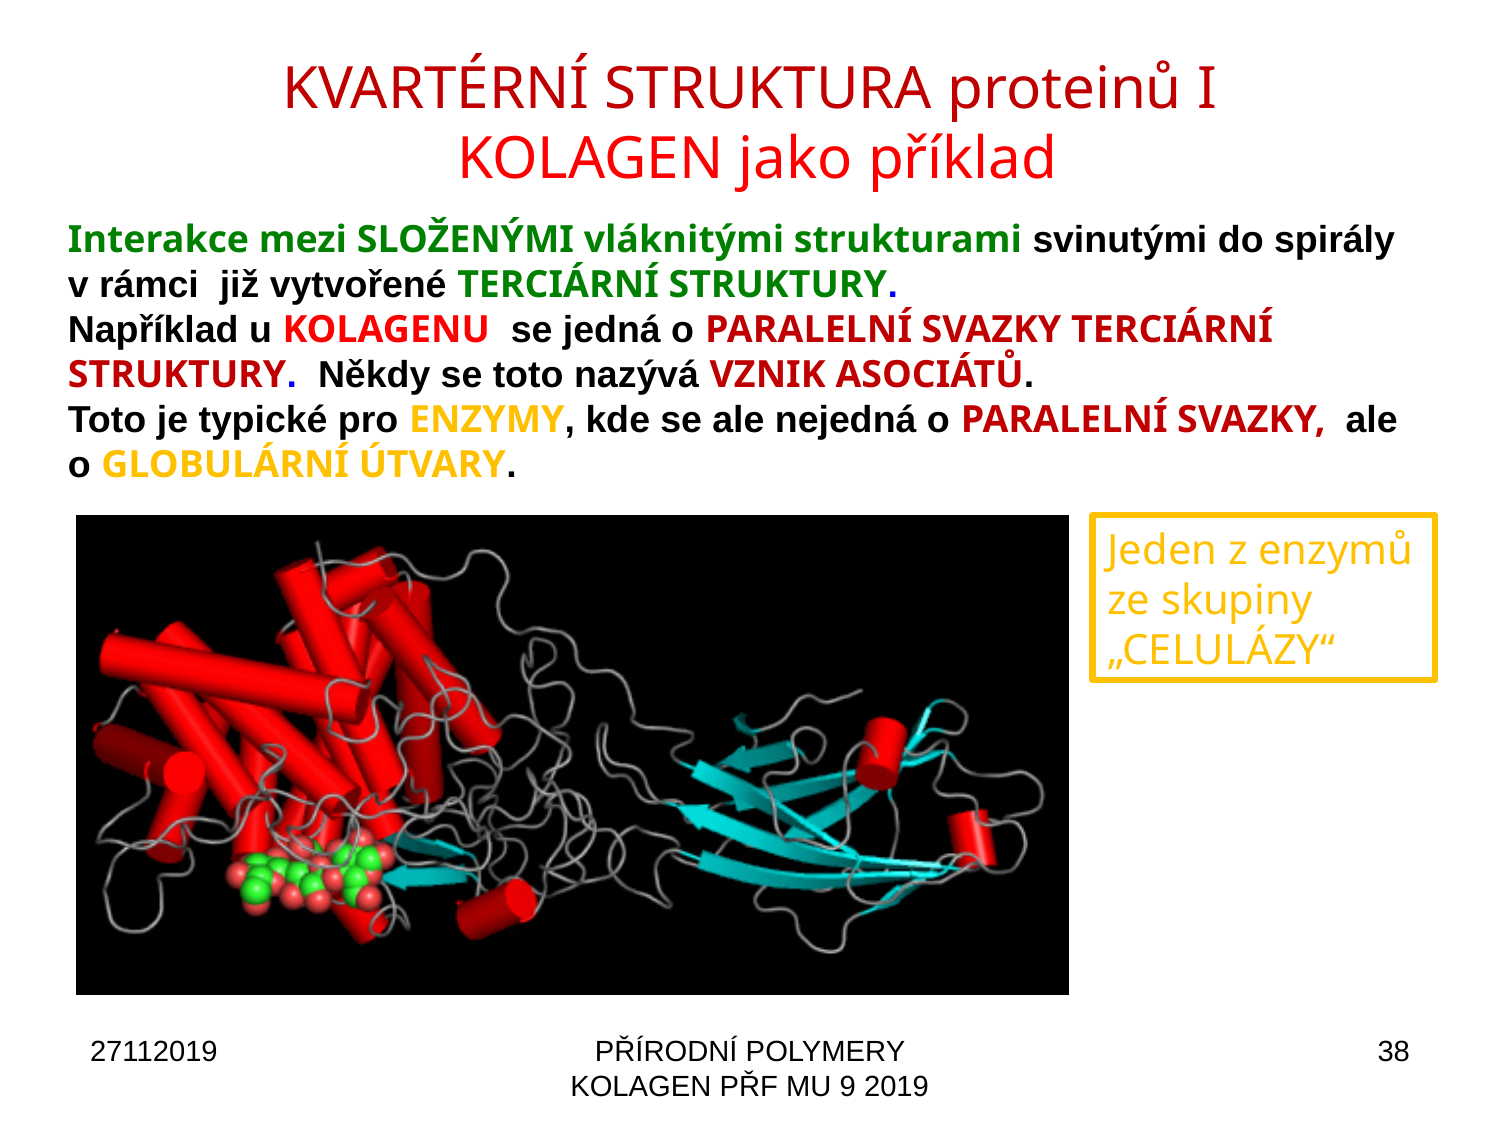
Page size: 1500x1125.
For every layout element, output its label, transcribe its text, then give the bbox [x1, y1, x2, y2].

text_box Interakce mezi SLOŽENÝMI vláknitými strukturami svinutými do spirály v rámci již vytvořené TERCIÁRNÍ STRUKTURY. Například u KOLAGENU se jedná o PARALELNÍ SVAZKY TERCIÁRNÍ STRUKTURY. Někdy se toto nazývá VZNIK ASOCIÁTŮ. Toto je typické pro ENZYMY, kde se ale nejedná o PARALELNÍ SVAZKY, ale o globulární útvary. [53, 208, 1424, 493]
text_box Jeden z enzymů ze skupiny „CELULÁZY“ [1092, 515, 1436, 681]
slide_number 38 [1074, 1024, 1426, 1103]
footer PŘÍRODNÍ POLYMERY KOLAGEN PŘF MU 9 2019 [512, 1024, 988, 1103]
picture [76, 514, 1070, 995]
slide_number 27112019 [74, 1024, 426, 1103]
title KVARTÉRNÍ STRUKTURA proteinů I KOLAGEN jako příklad [74, 44, 1426, 197]
